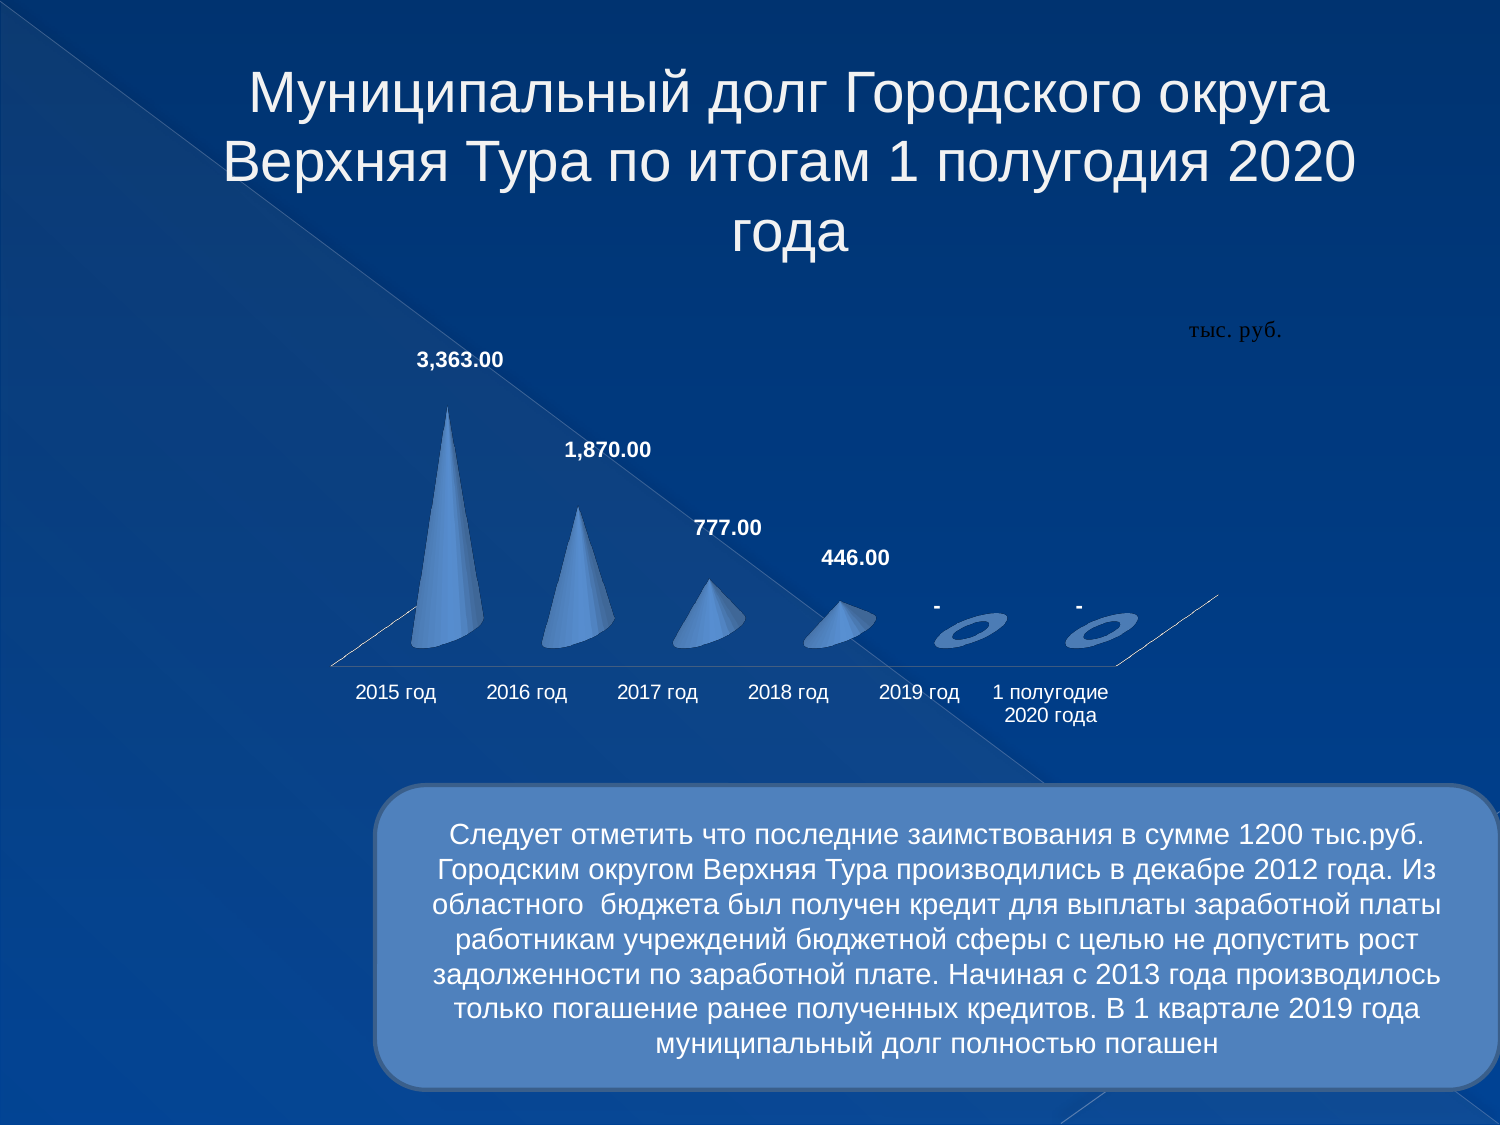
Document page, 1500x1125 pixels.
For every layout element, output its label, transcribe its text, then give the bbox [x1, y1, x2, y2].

title Муниципальный долг Городского округа Верхняя Тура по итогам 1 полугодия 2020 года [75, 43, 1425, 233]
text_box Следует отметить что последние заимствования в сумме 1200 тыс.руб. Городским округом Верхняя Тура производились в декабре 2012 года. Из областного бюджета был получен кредит для выплаты заработной платы работникам учреждений бюджетной сферы с целью не допустить рост задолженности по заработной плате. Начиная с 2013 года производилось только погашение ранее полученных кредитов. В 1 квартале 2019 года муниципальный долг полностью погашен [372, 782, 1500, 1092]
chart [46, 245, 1500, 774]
